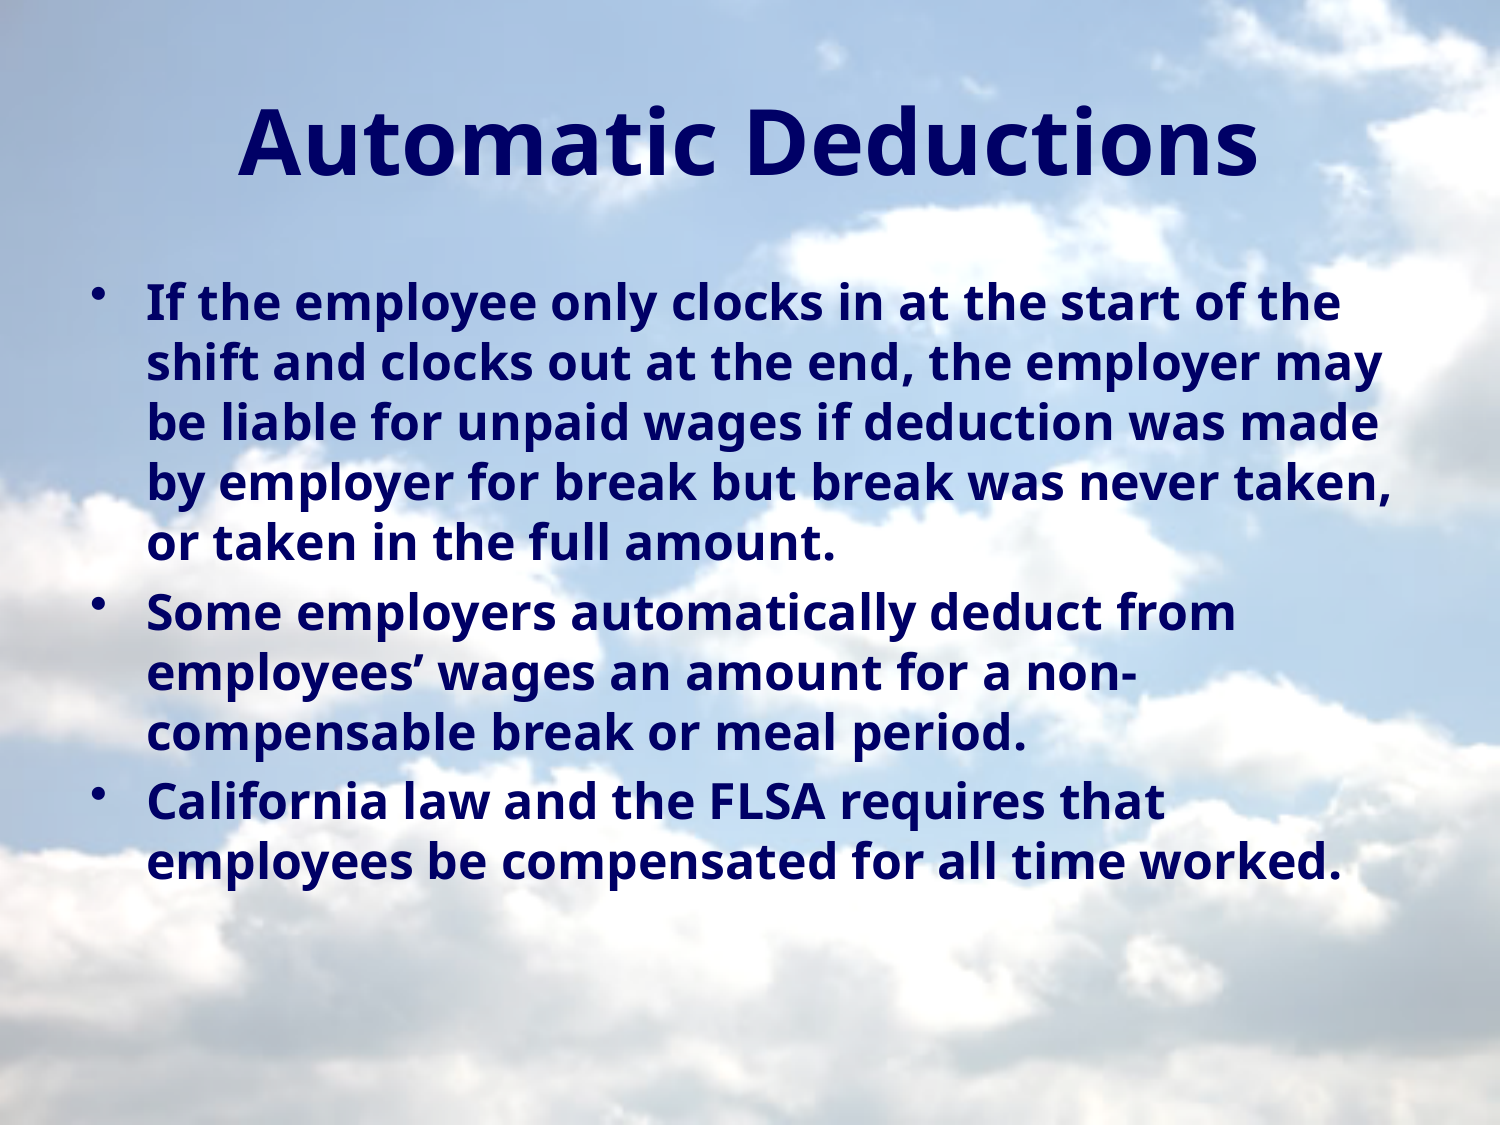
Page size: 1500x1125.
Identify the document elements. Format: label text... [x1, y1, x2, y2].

list If the employee only clocks in at the start of the shift and clocks out at the end, the employer may be liable for unpaid wages if deduction was made by employer for break but break was never taken, or taken in the full amount. Some employers automatically deduct from employees’ wages an amount for a non-compensable break or meal period. California law and the FLSA requires that employees be compensated for all time worked. [74, 262, 1426, 1006]
title Automatic Deductions [74, 44, 1426, 233]
